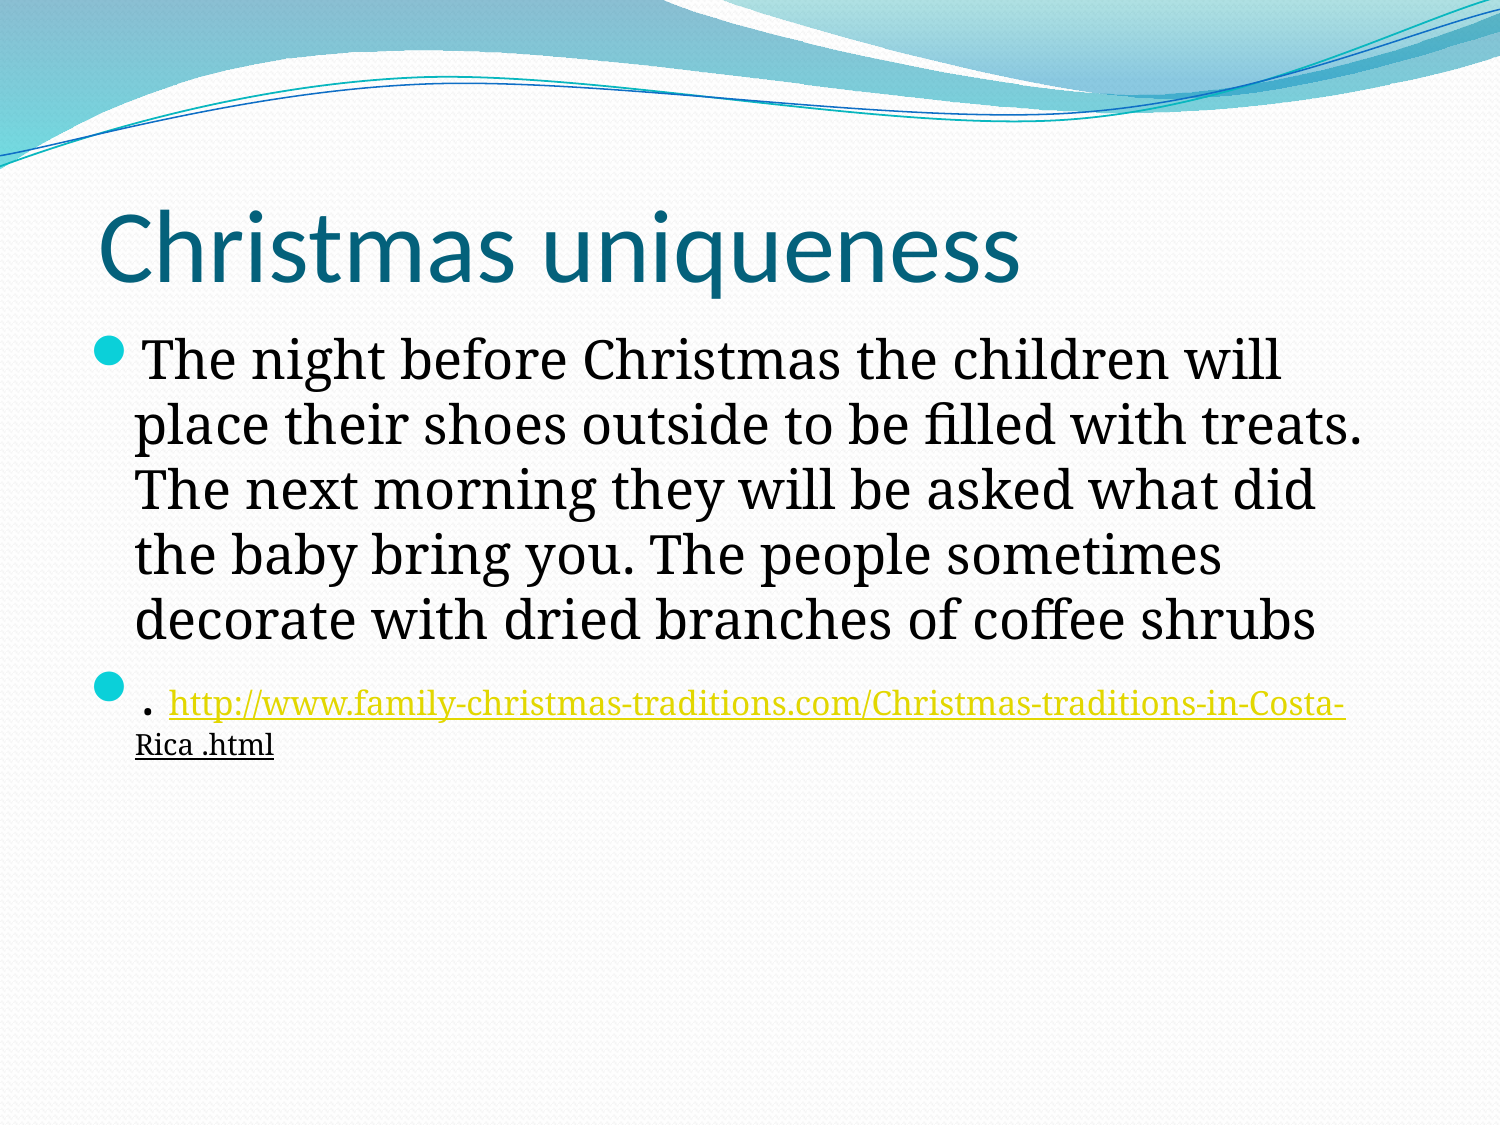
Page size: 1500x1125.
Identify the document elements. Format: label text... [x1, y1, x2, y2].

list The night before Christmas the children will place their shoes outside to be filled with treats. The next morning they will be asked what did the baby bring you. The people sometimes decorate with dried branches of coffee shrubs . http://www.family-christmas-traditions.com/Christmas-traditions-in-Costa-Rica .html [75, 317, 1425, 1038]
title Christmas uniqueness [75, 115, 1425, 303]
